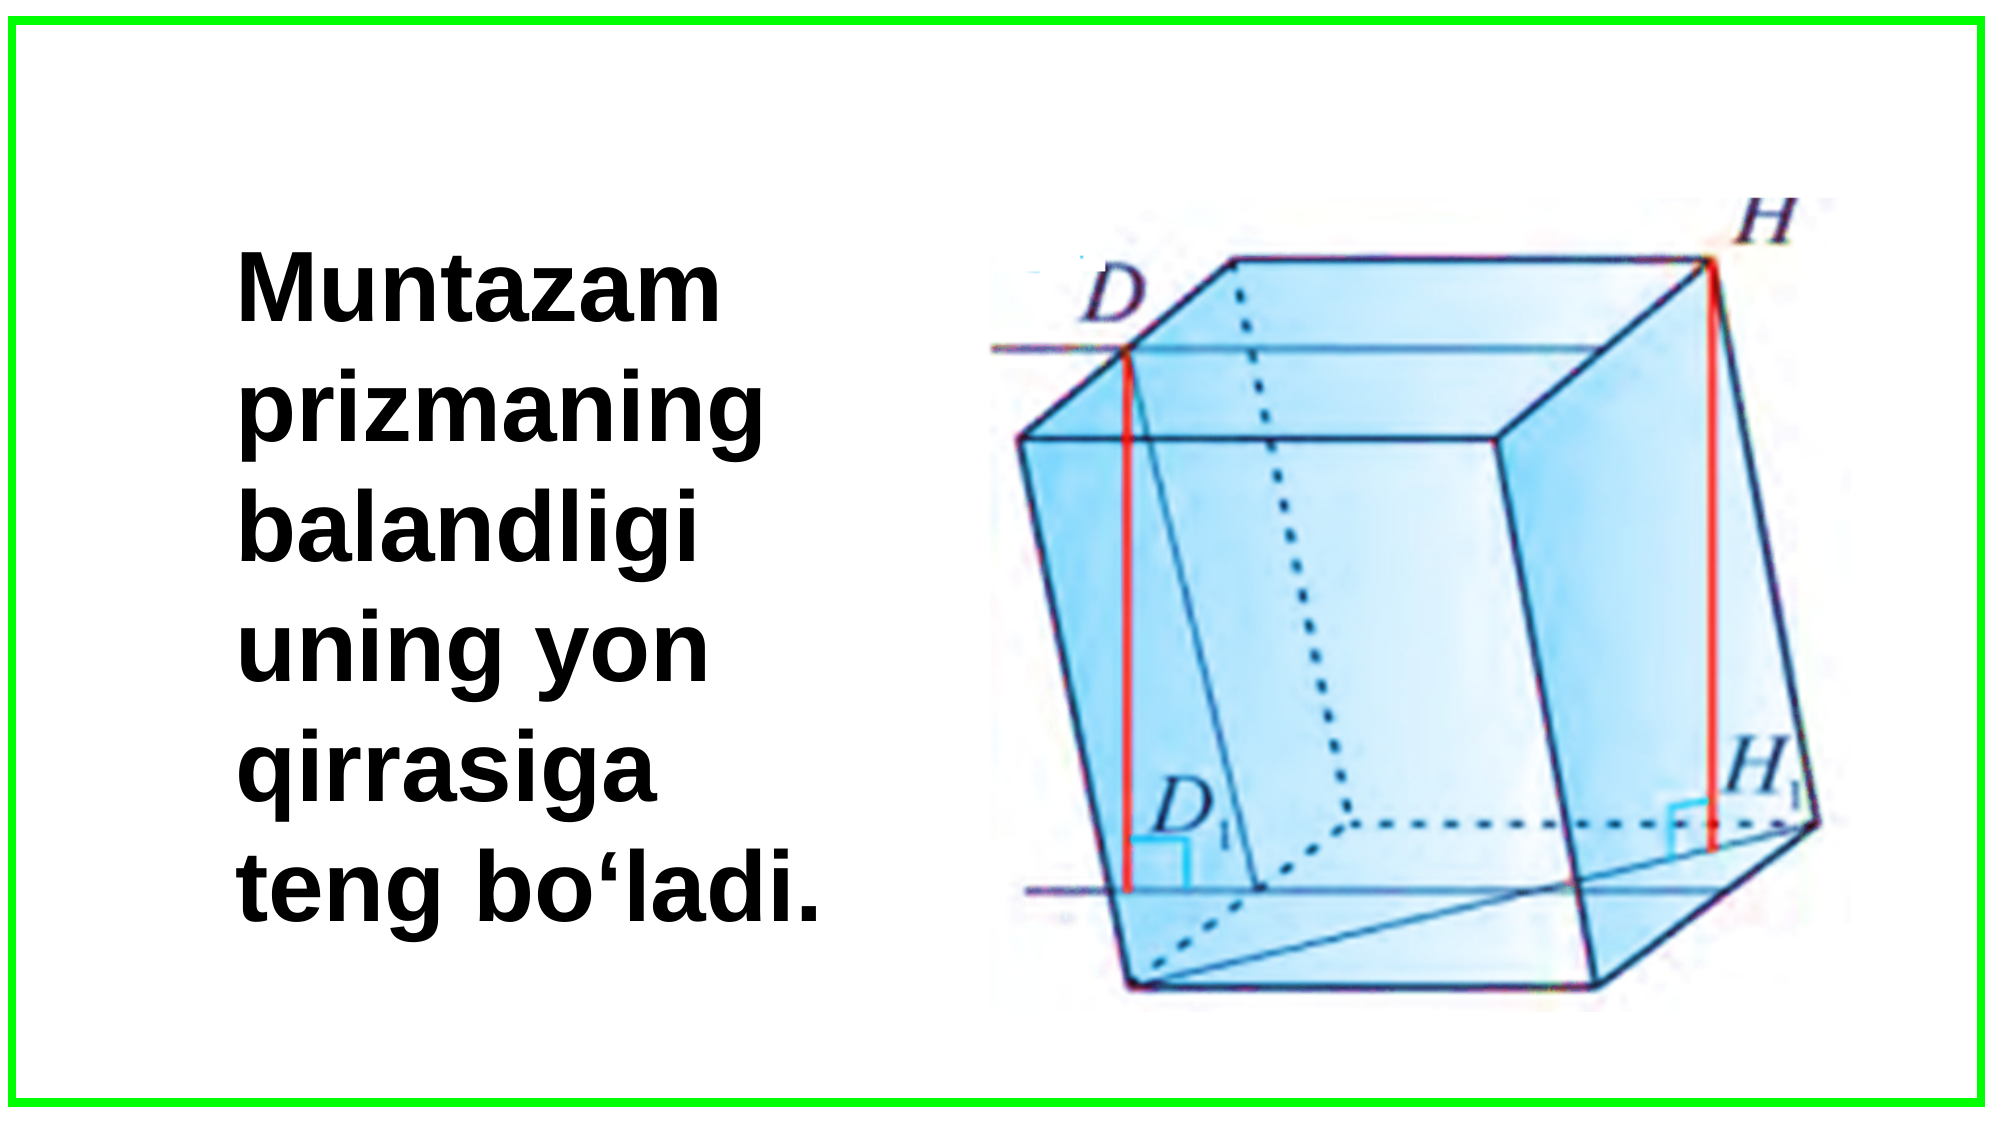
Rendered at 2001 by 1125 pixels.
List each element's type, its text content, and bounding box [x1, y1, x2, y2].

text_box [8, 16, 1985, 1107]
text_box Muntazam prizmaning balandligi uning yon qirrasiga teng bo‘ladi. [220, 214, 839, 949]
picture [968, 159, 1851, 1012]
